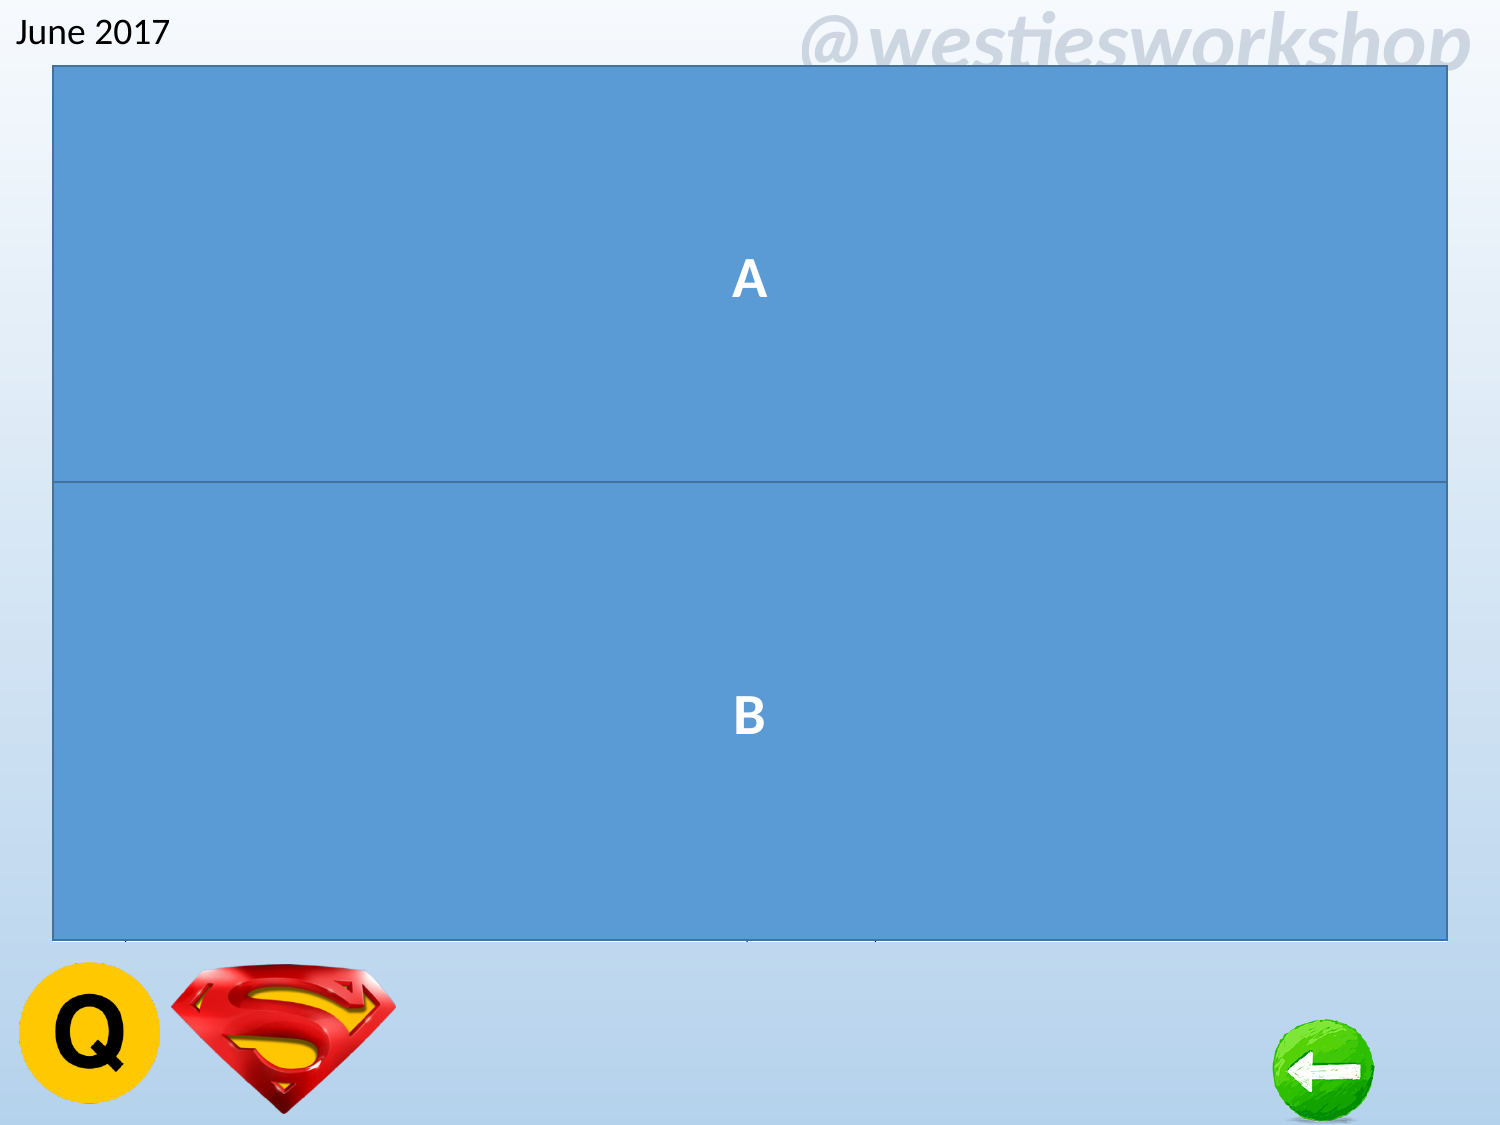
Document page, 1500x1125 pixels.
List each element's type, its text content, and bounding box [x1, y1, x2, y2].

picture [0, 66, 1447, 1125]
text_box June 2017 [1, 0, 186, 60]
picture [1270, 1019, 1376, 1125]
